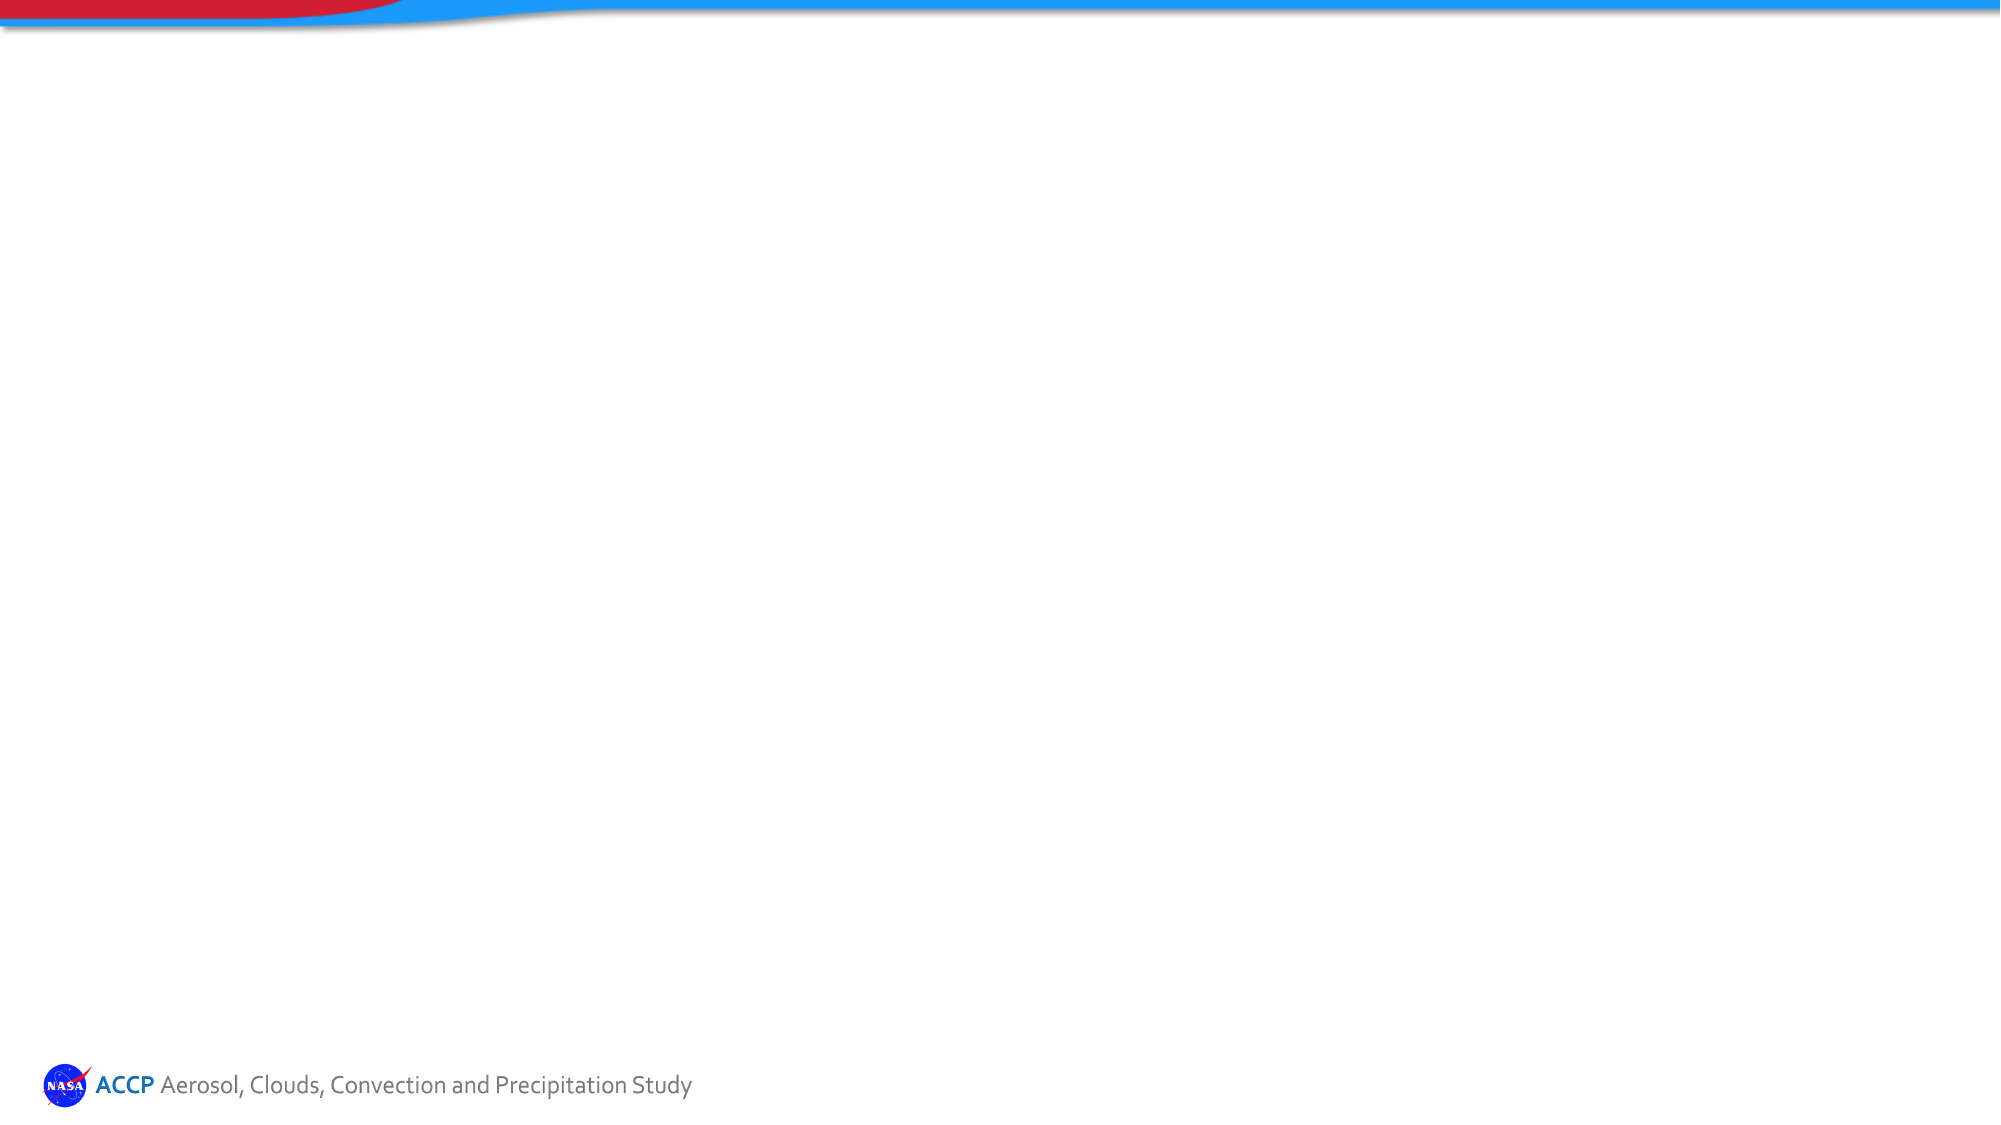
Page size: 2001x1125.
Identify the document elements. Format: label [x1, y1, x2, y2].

picture [38, 1051, 700, 1116]
picture [0, 0, 2000, 39]
